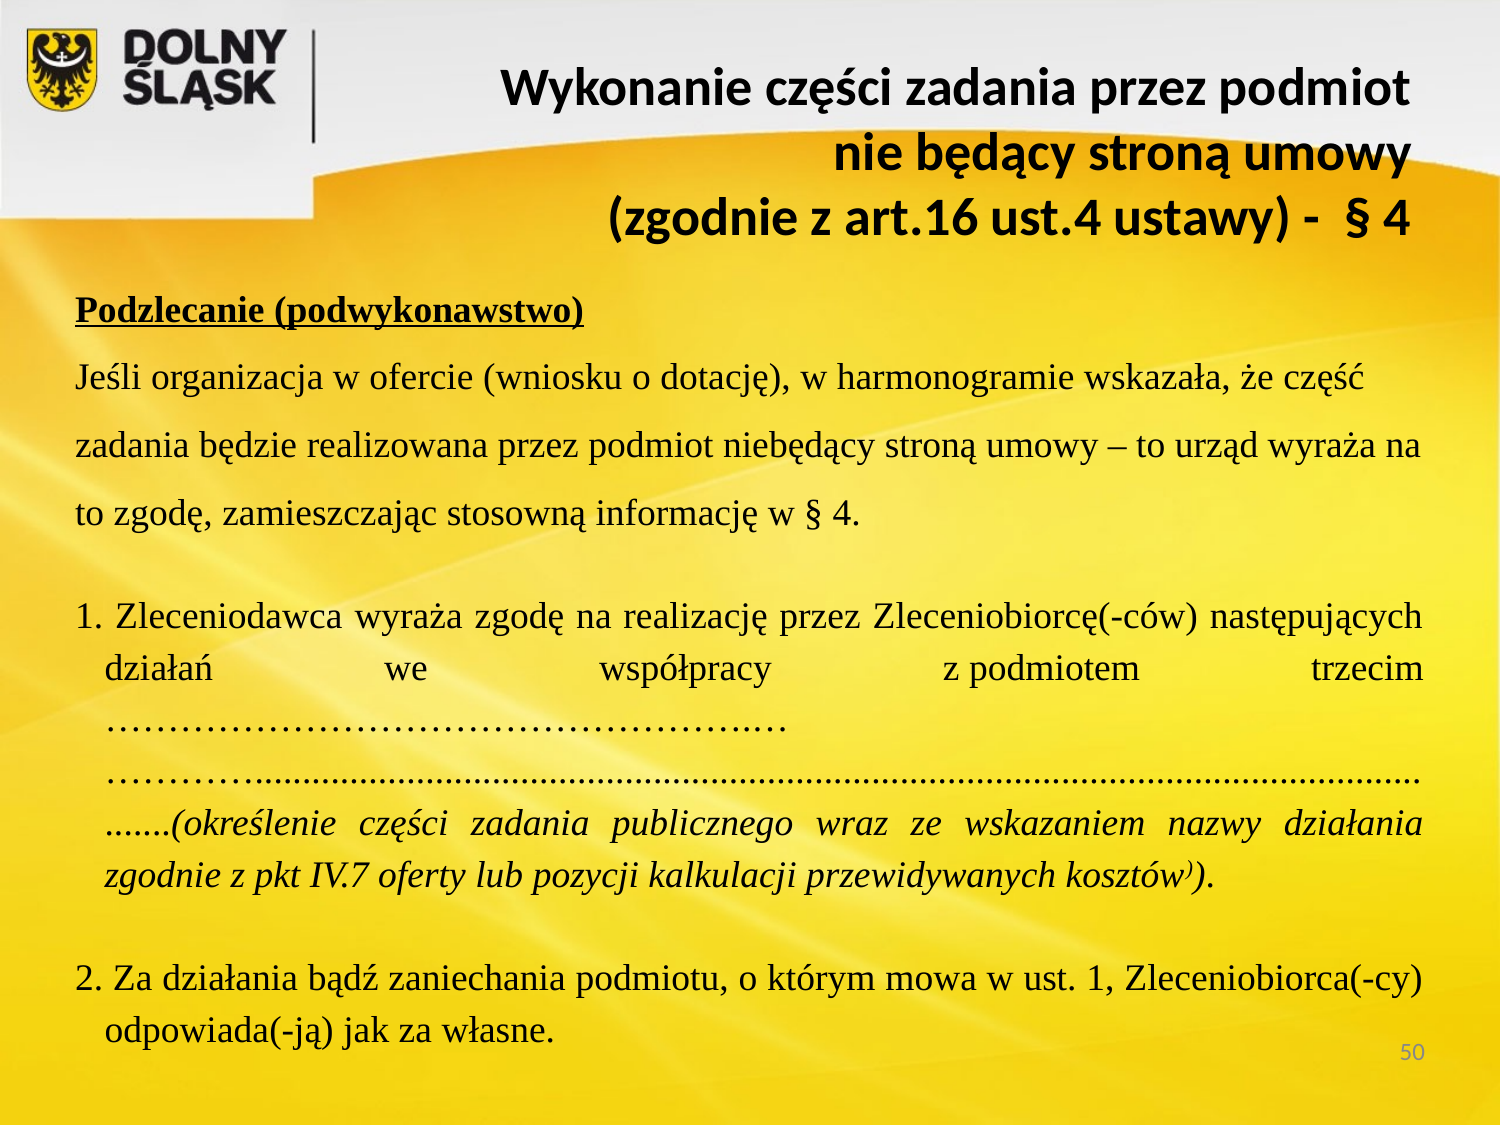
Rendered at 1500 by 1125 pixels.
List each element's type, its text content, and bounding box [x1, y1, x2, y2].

slide_number 50 [1074, 1027, 1426, 1074]
list Podzlecanie (podwykonawstwo) Jeśli organizacja w ofercie (wniosku o dotację), w harmonogramie wskazała, że część zadania będzie realizowana przez podmiot niebędący stroną umowy – to urząd wyraża na to zgodę, zamieszczając stosowną informację w § 4. 1. Zleceniodawca wyraża zgodę na realizację przez Zleceniobiorcę(-ców) następujących działań we współpracy z podmiotem trzecim …………………………………………….… …………..................................................................................................................................(określenie części zadania publicznego wraz ze wskazaniem nazwy działania zgodnie z pkt IV.7 oferty lub pozycji kalkulacji przewidywanych kosztów)). 2. Za działania bądź zaniechania podmiotu, o którym mowa w ust. 1, Zleceniobiorca(-cy) odpowiada(-ją) jak za własne. [74, 261, 1426, 1125]
picture [0, 0, 1500, 1125]
text_box Wykonanie części zadania przez podmiot nie będący stroną umowy (zgodnie z art.16 ust.4 ustawy) - § 4 [74, 51, 1425, 247]
